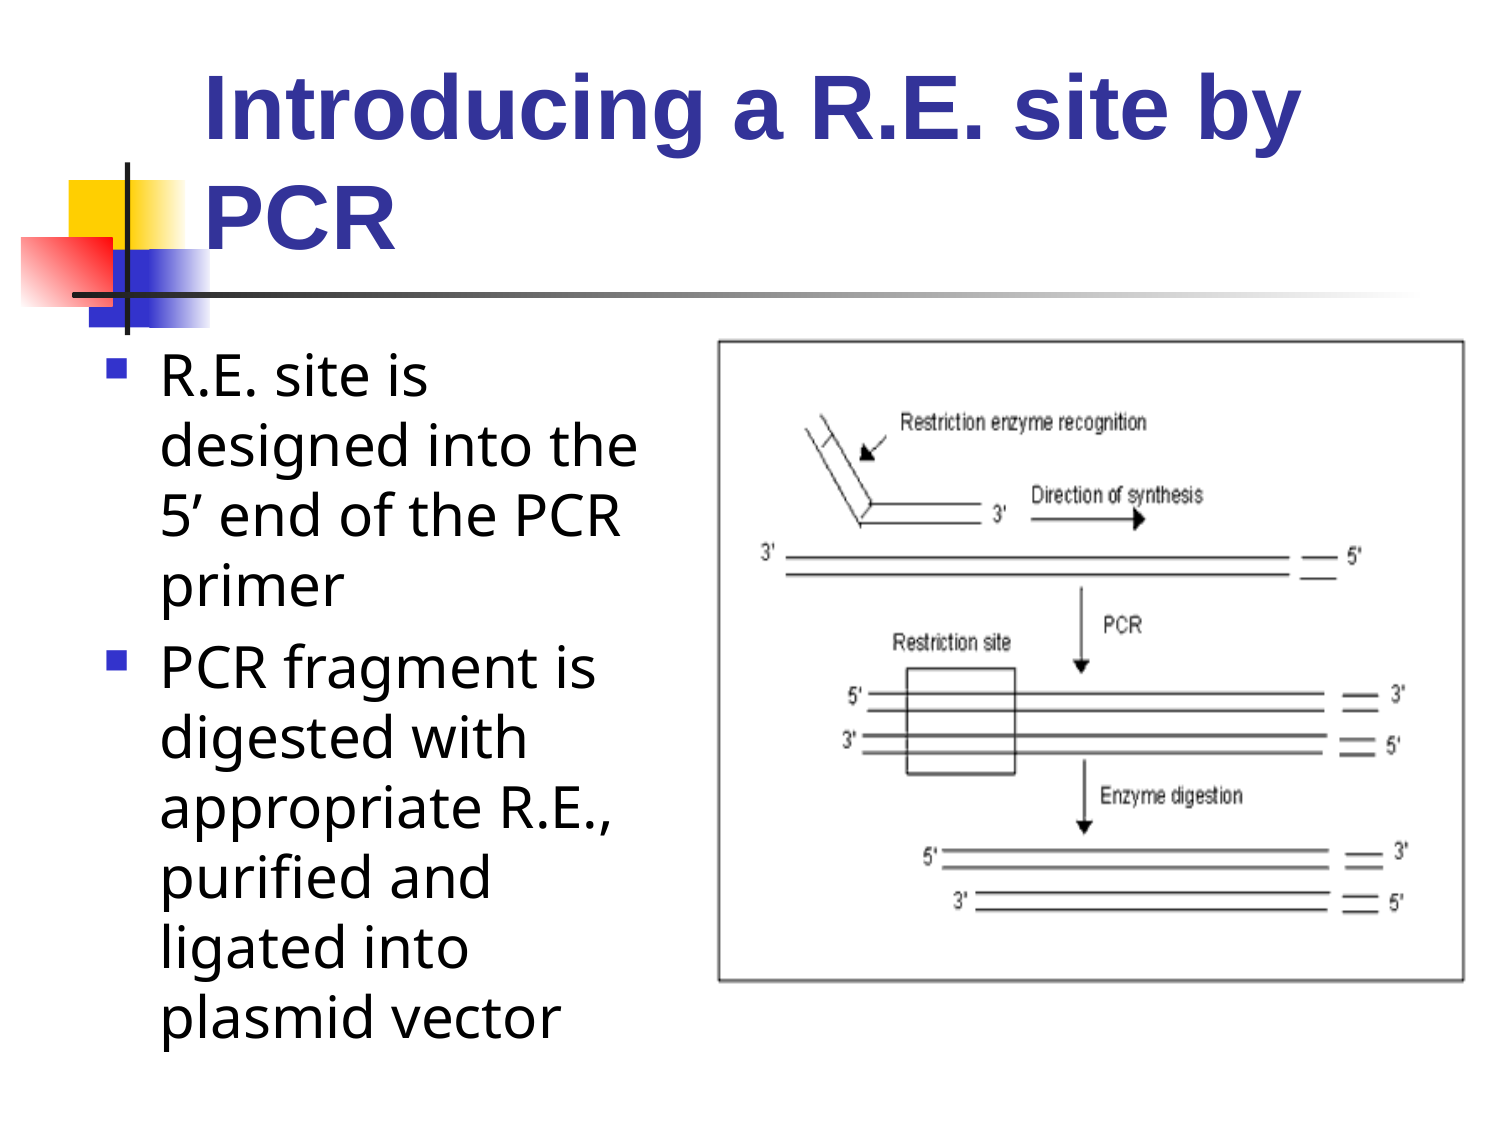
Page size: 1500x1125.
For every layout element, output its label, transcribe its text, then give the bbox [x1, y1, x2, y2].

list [714, 337, 1470, 988]
title Introducing a R.E. site by PCR [188, 34, 1468, 276]
list R.E. site is designed into the 5’ end of the PCR primer PCR fragment is digested with appropriate R.E., purified and ligated into plasmid vector [88, 330, 704, 1007]
